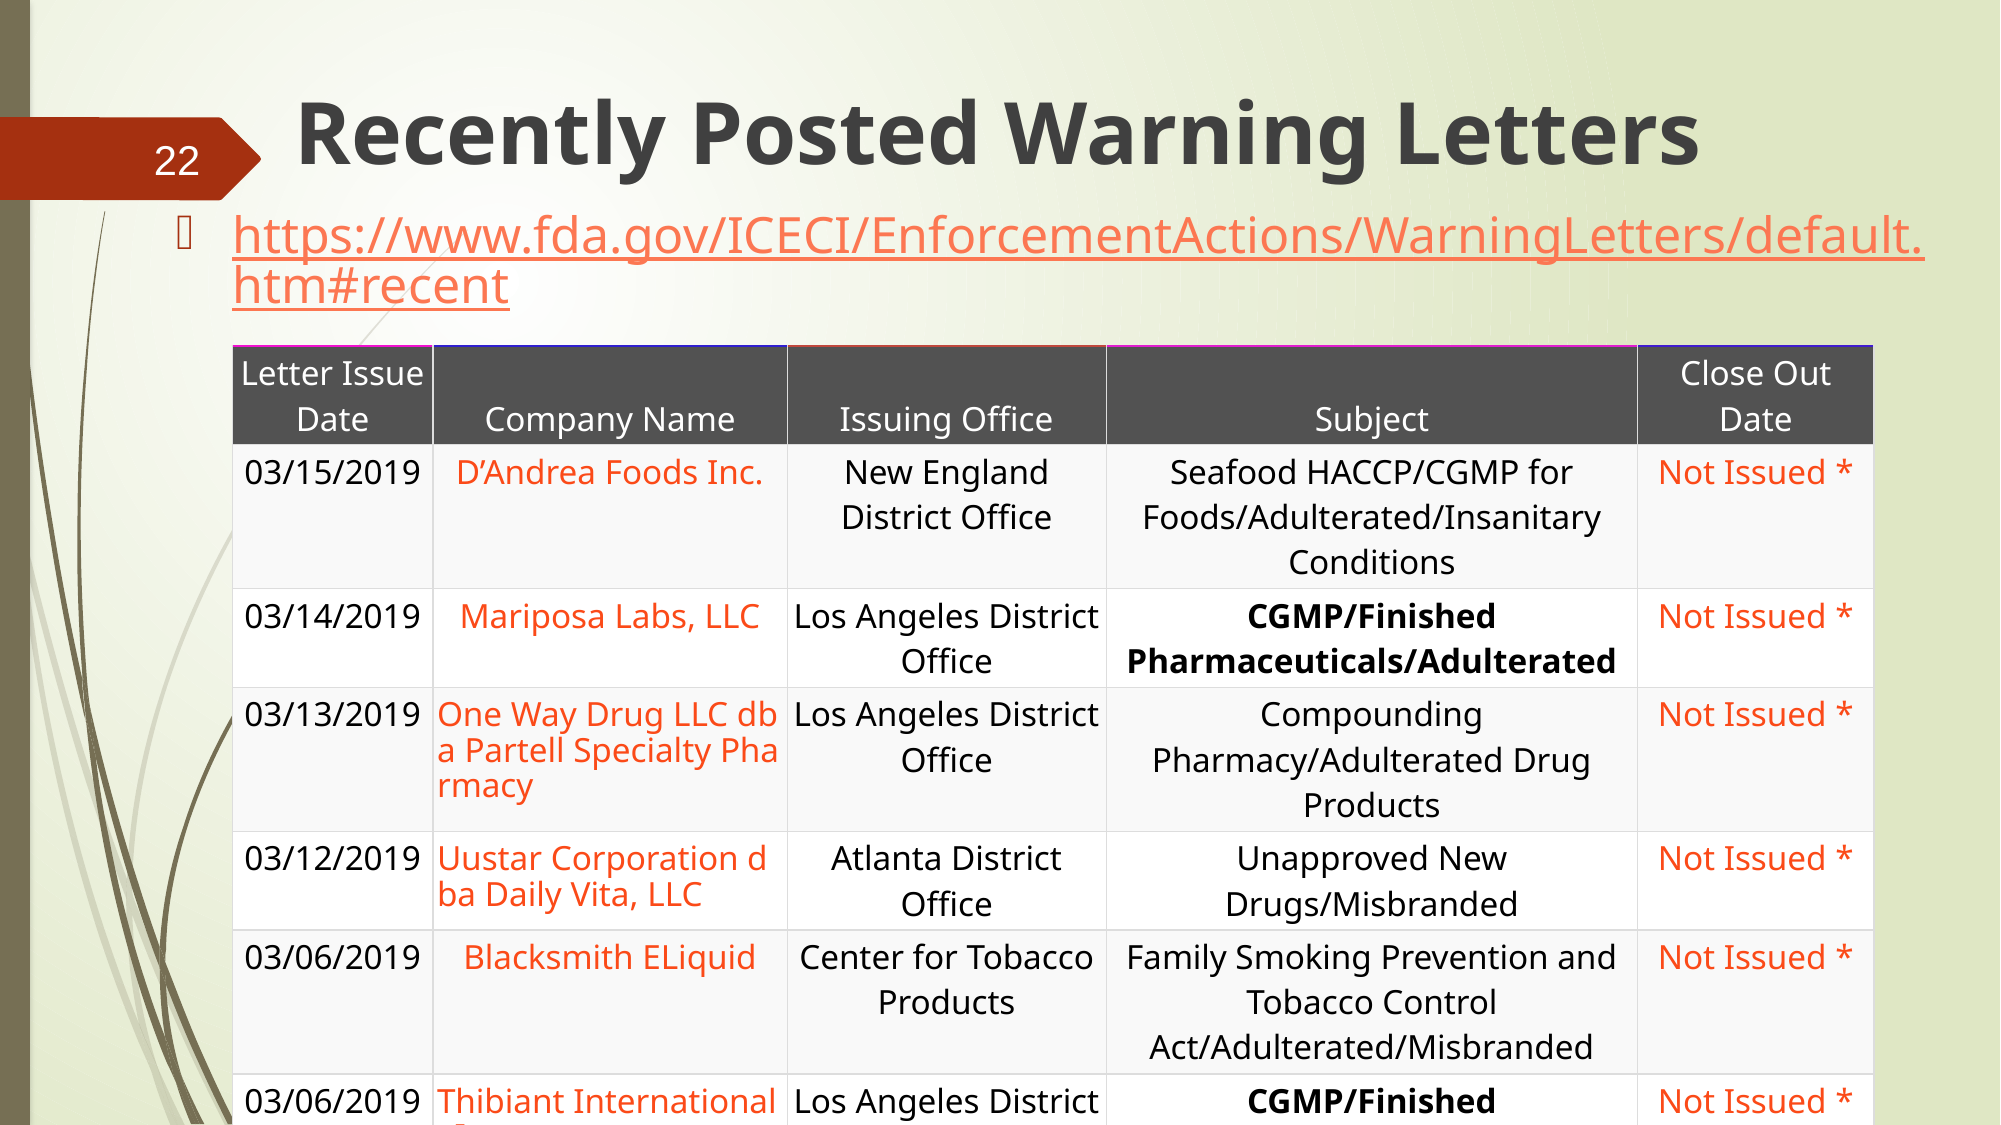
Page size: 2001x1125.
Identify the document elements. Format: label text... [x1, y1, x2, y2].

table_header Issuing Office [788, 347, 1106, 444]
table_cell CGMP/Finished Pharmaceuticals/Adulterated [1107, 589, 1637, 687]
table_cell Not Issued * [1638, 1075, 1873, 1125]
table_cell New England District Office [788, 445, 1106, 588]
table_cell Center for Tobacco Products [788, 931, 1106, 1073]
table_cell 03/14/2019 [233, 589, 432, 687]
table_cell Not Issued * [1638, 688, 1873, 831]
table_cell Not Issued * [1638, 589, 1873, 687]
table_cell Los Angeles District Office [788, 589, 1106, 687]
table_header Subject [1107, 347, 1637, 444]
title Recently Posted Warning Letters [279, 70, 1742, 196]
slide_number 22 [87, 129, 216, 190]
table_cell 03/06/2019 [233, 931, 432, 1073]
table_cell Not Issued * [1638, 445, 1873, 588]
table_cell 03/13/2019 [233, 688, 432, 831]
table_header Company Name [434, 347, 787, 444]
table_cell D’Andrea Foods Inc. [434, 445, 787, 588]
table_cell Mariposa Labs, LLC [434, 589, 787, 687]
table_cell Family Smoking Prevention and Tobacco Control Act/Adulterated/Misbranded [1107, 931, 1637, 1073]
table_cell Not Issued * [1638, 931, 1873, 1073]
table_header Letter Issue Date [233, 347, 432, 444]
table_cell Unapproved New Drugs/Misbranded [1107, 832, 1637, 929]
table_cell 03/15/2019 [233, 445, 432, 588]
table_cell Thibiant International, Inc. [434, 1075, 787, 1125]
table_cell One Way Drug LLC dba Partell Specialty Pharmacy [434, 688, 787, 831]
table_cell Compounding Pharmacy/Adulterated Drug Products [1107, 688, 1637, 831]
table_cell 03/12/2019 [233, 832, 432, 929]
table_cell 03/06/2019 [233, 1075, 432, 1125]
table_header Close Out Date [1638, 347, 1873, 444]
table_cell CGMP/Finished Pharmaceuticals/Adulterated [1107, 1075, 1637, 1125]
table_cell Blacksmith ELiquid [434, 931, 787, 1073]
table_cell Los Angeles District Office [788, 688, 1106, 831]
table_cell Atlanta District Office [788, 832, 1106, 929]
table_cell Not Issued * [1638, 832, 1873, 929]
table_cell Los Angeles District Office [788, 1075, 1106, 1125]
table_cell Seafood HACCP/CGMP for Foods/Adulterated/Insanitary Conditions [1107, 445, 1637, 588]
text_box https://www.fda.gov/ICECI/EnforcementActions/WarningLetters/default.htm#recent [161, 196, 1945, 280]
table_cell Uustar Corporation dba Daily Vita, LLC [434, 832, 787, 929]
